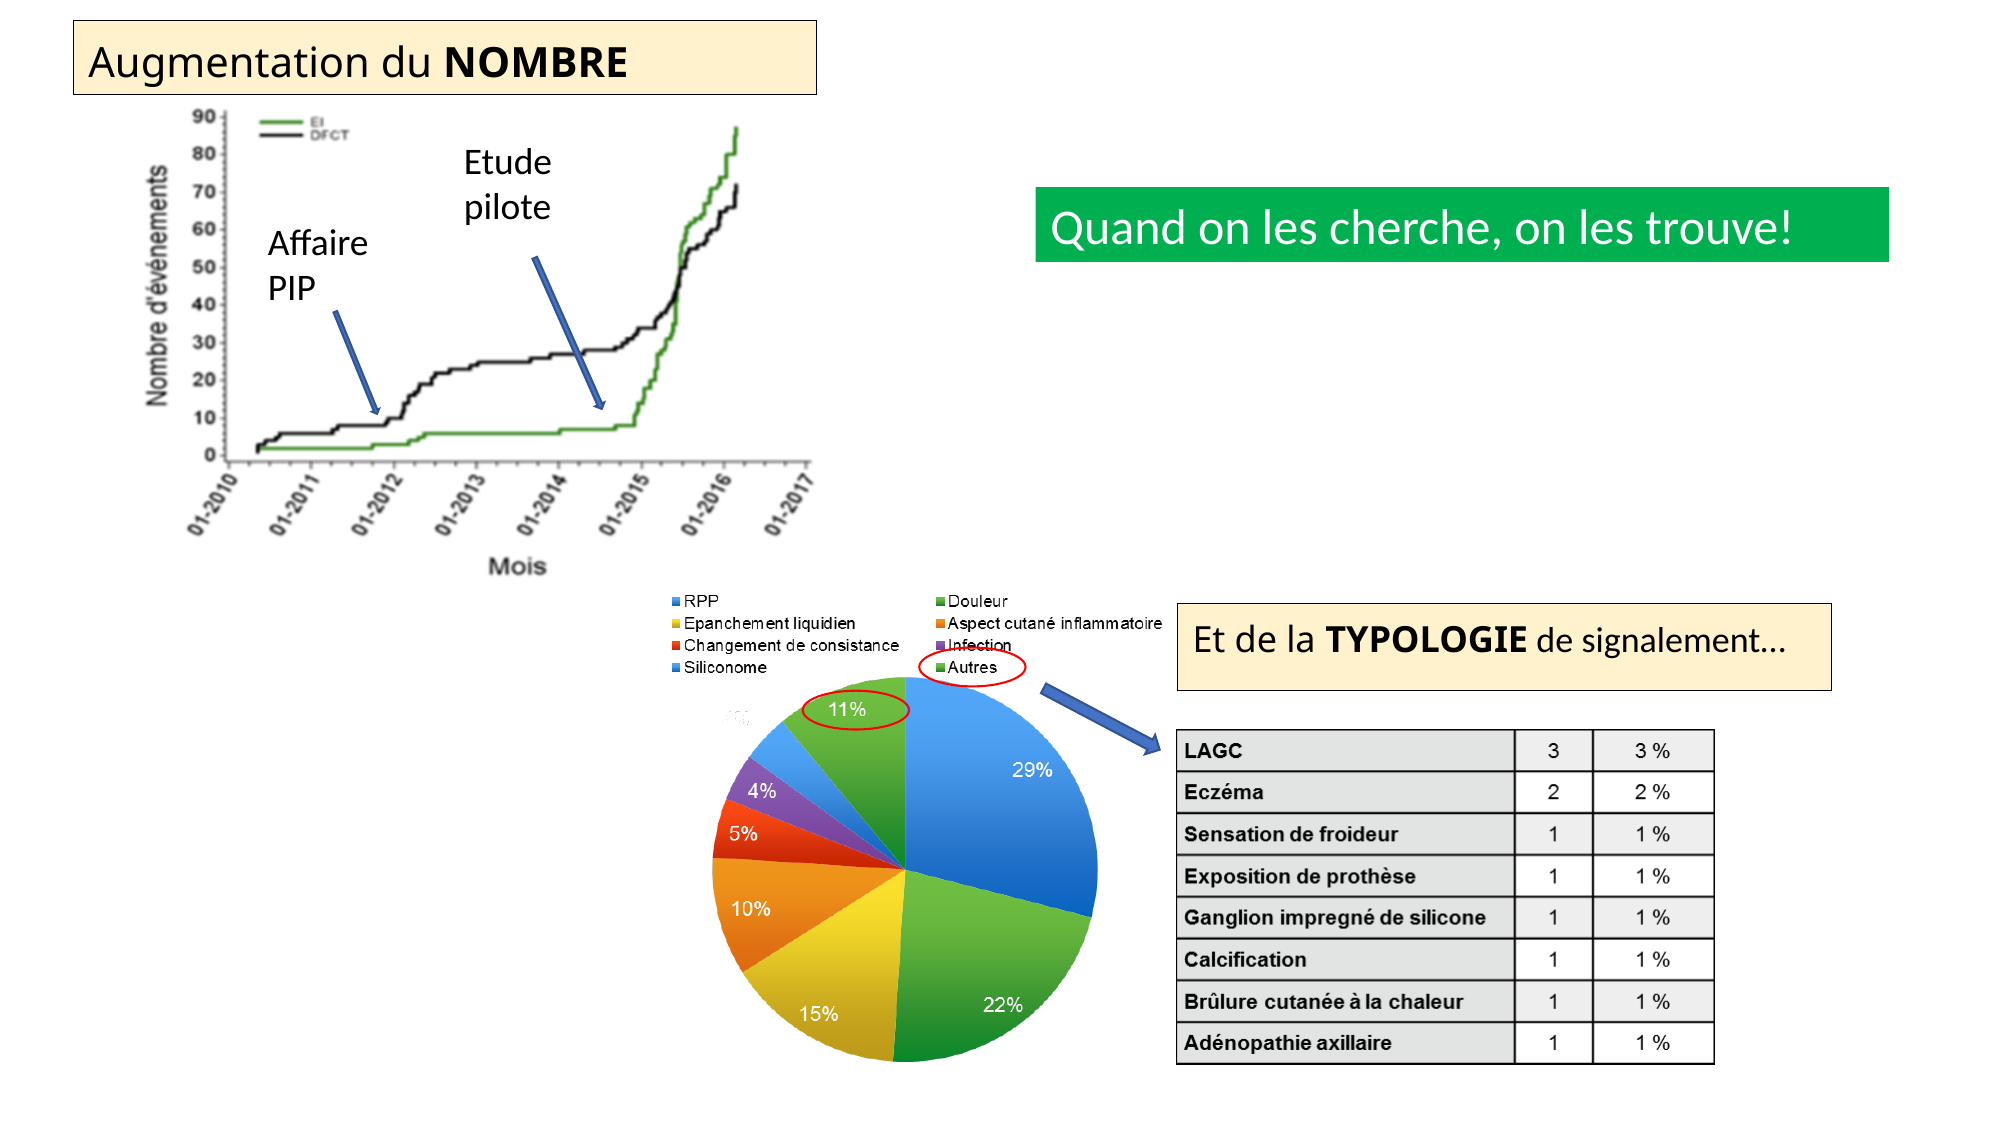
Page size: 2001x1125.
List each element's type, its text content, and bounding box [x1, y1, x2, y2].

picture [0, 65, 1715, 1103]
list Augmentation du NOMBRE [73, 20, 817, 65]
text_box Et de la TYPOLOGIE de signalement… [1178, 603, 1832, 691]
text_box Quand on les cherche, on les trouve! [1035, 187, 1890, 262]
